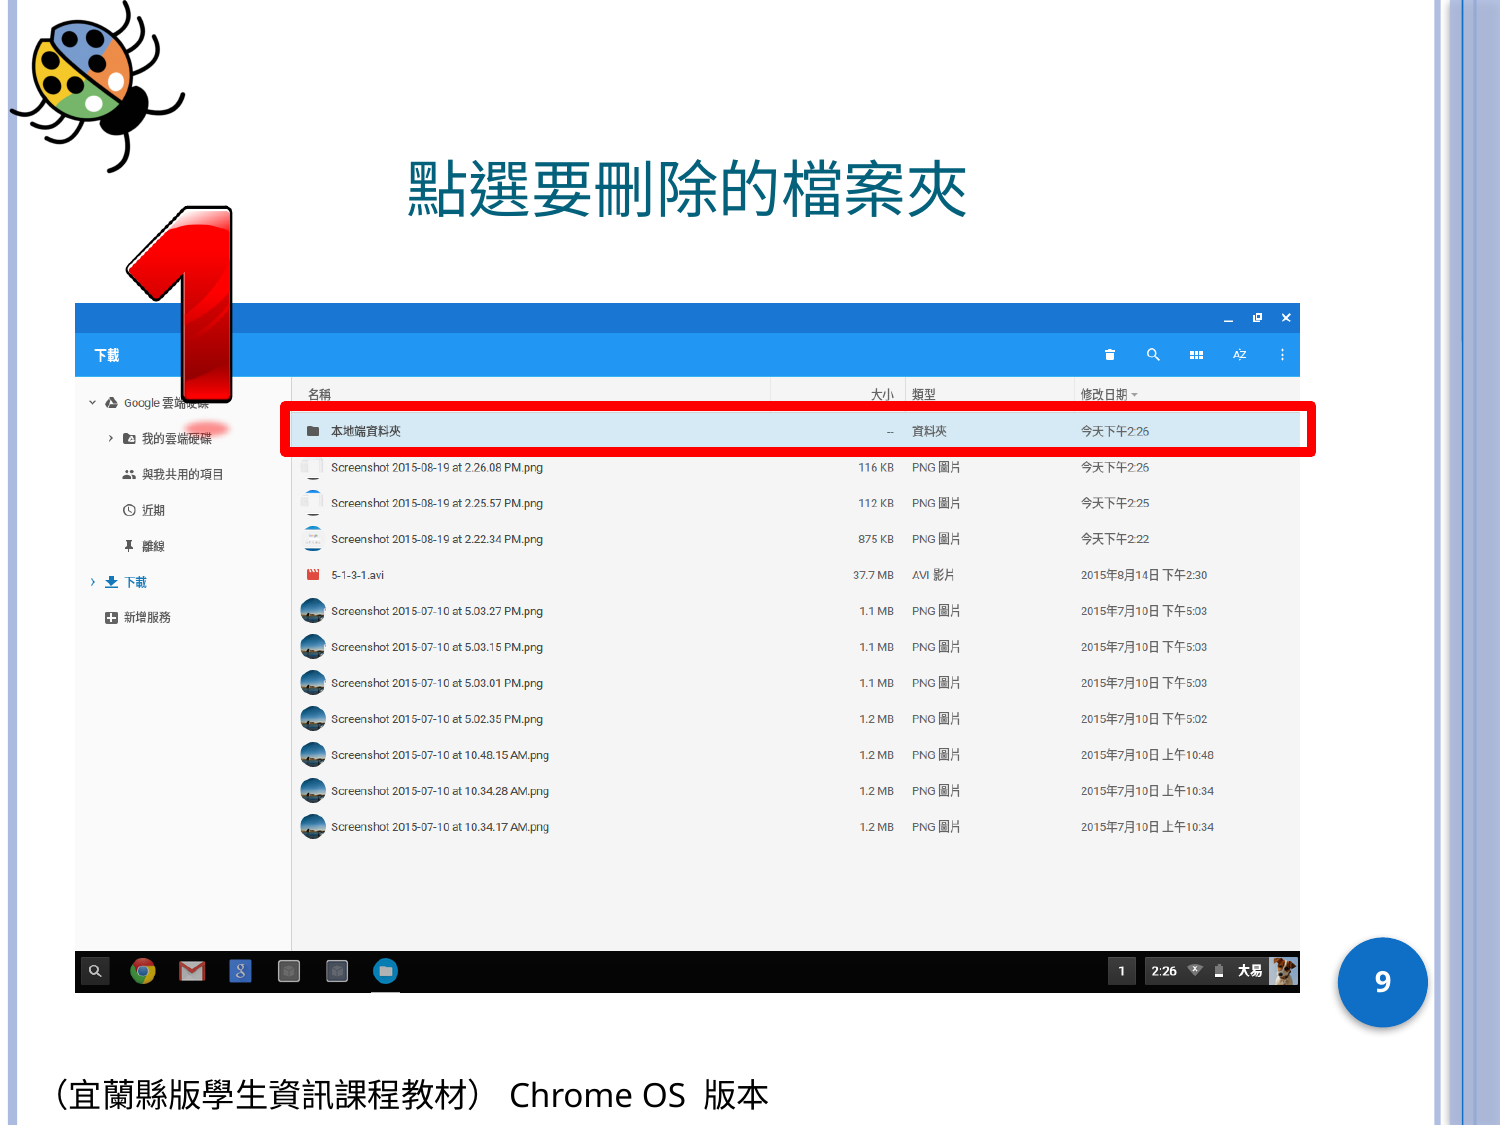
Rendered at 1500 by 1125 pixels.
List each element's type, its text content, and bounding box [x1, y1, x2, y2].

title 點選要刪除的檔案夾 [75, 45, 1300, 233]
text_box [1307, 404, 1314, 454]
picture [74, 204, 1301, 993]
slide_number 9 [1333, 940, 1434, 1027]
picture [0, 0, 169, 176]
